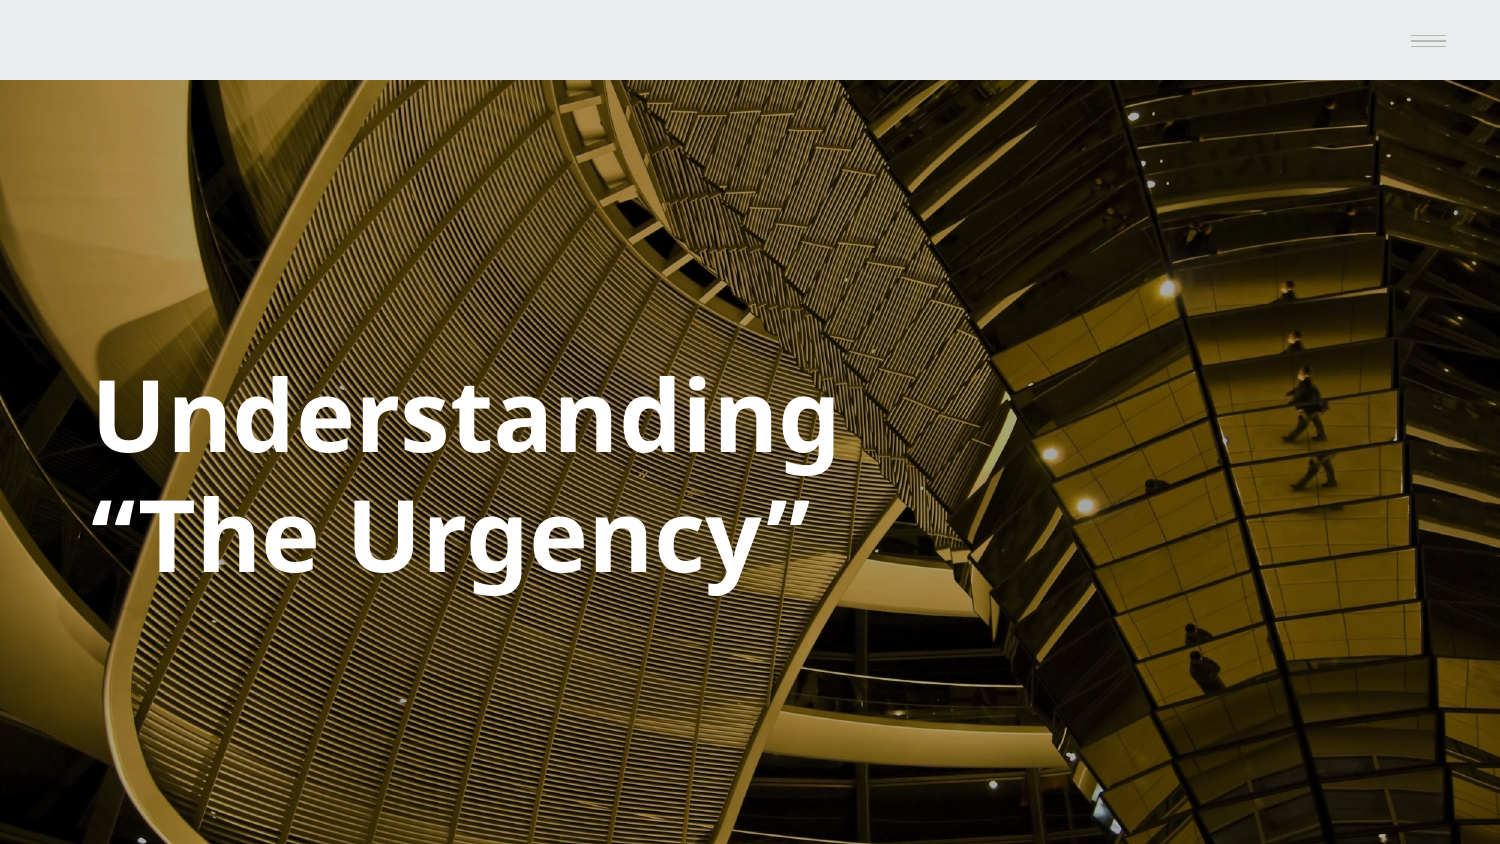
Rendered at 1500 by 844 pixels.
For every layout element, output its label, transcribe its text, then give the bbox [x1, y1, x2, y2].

title Understanding “The Urgency” [76, 337, 1413, 587]
picture [0, 80, 1500, 844]
